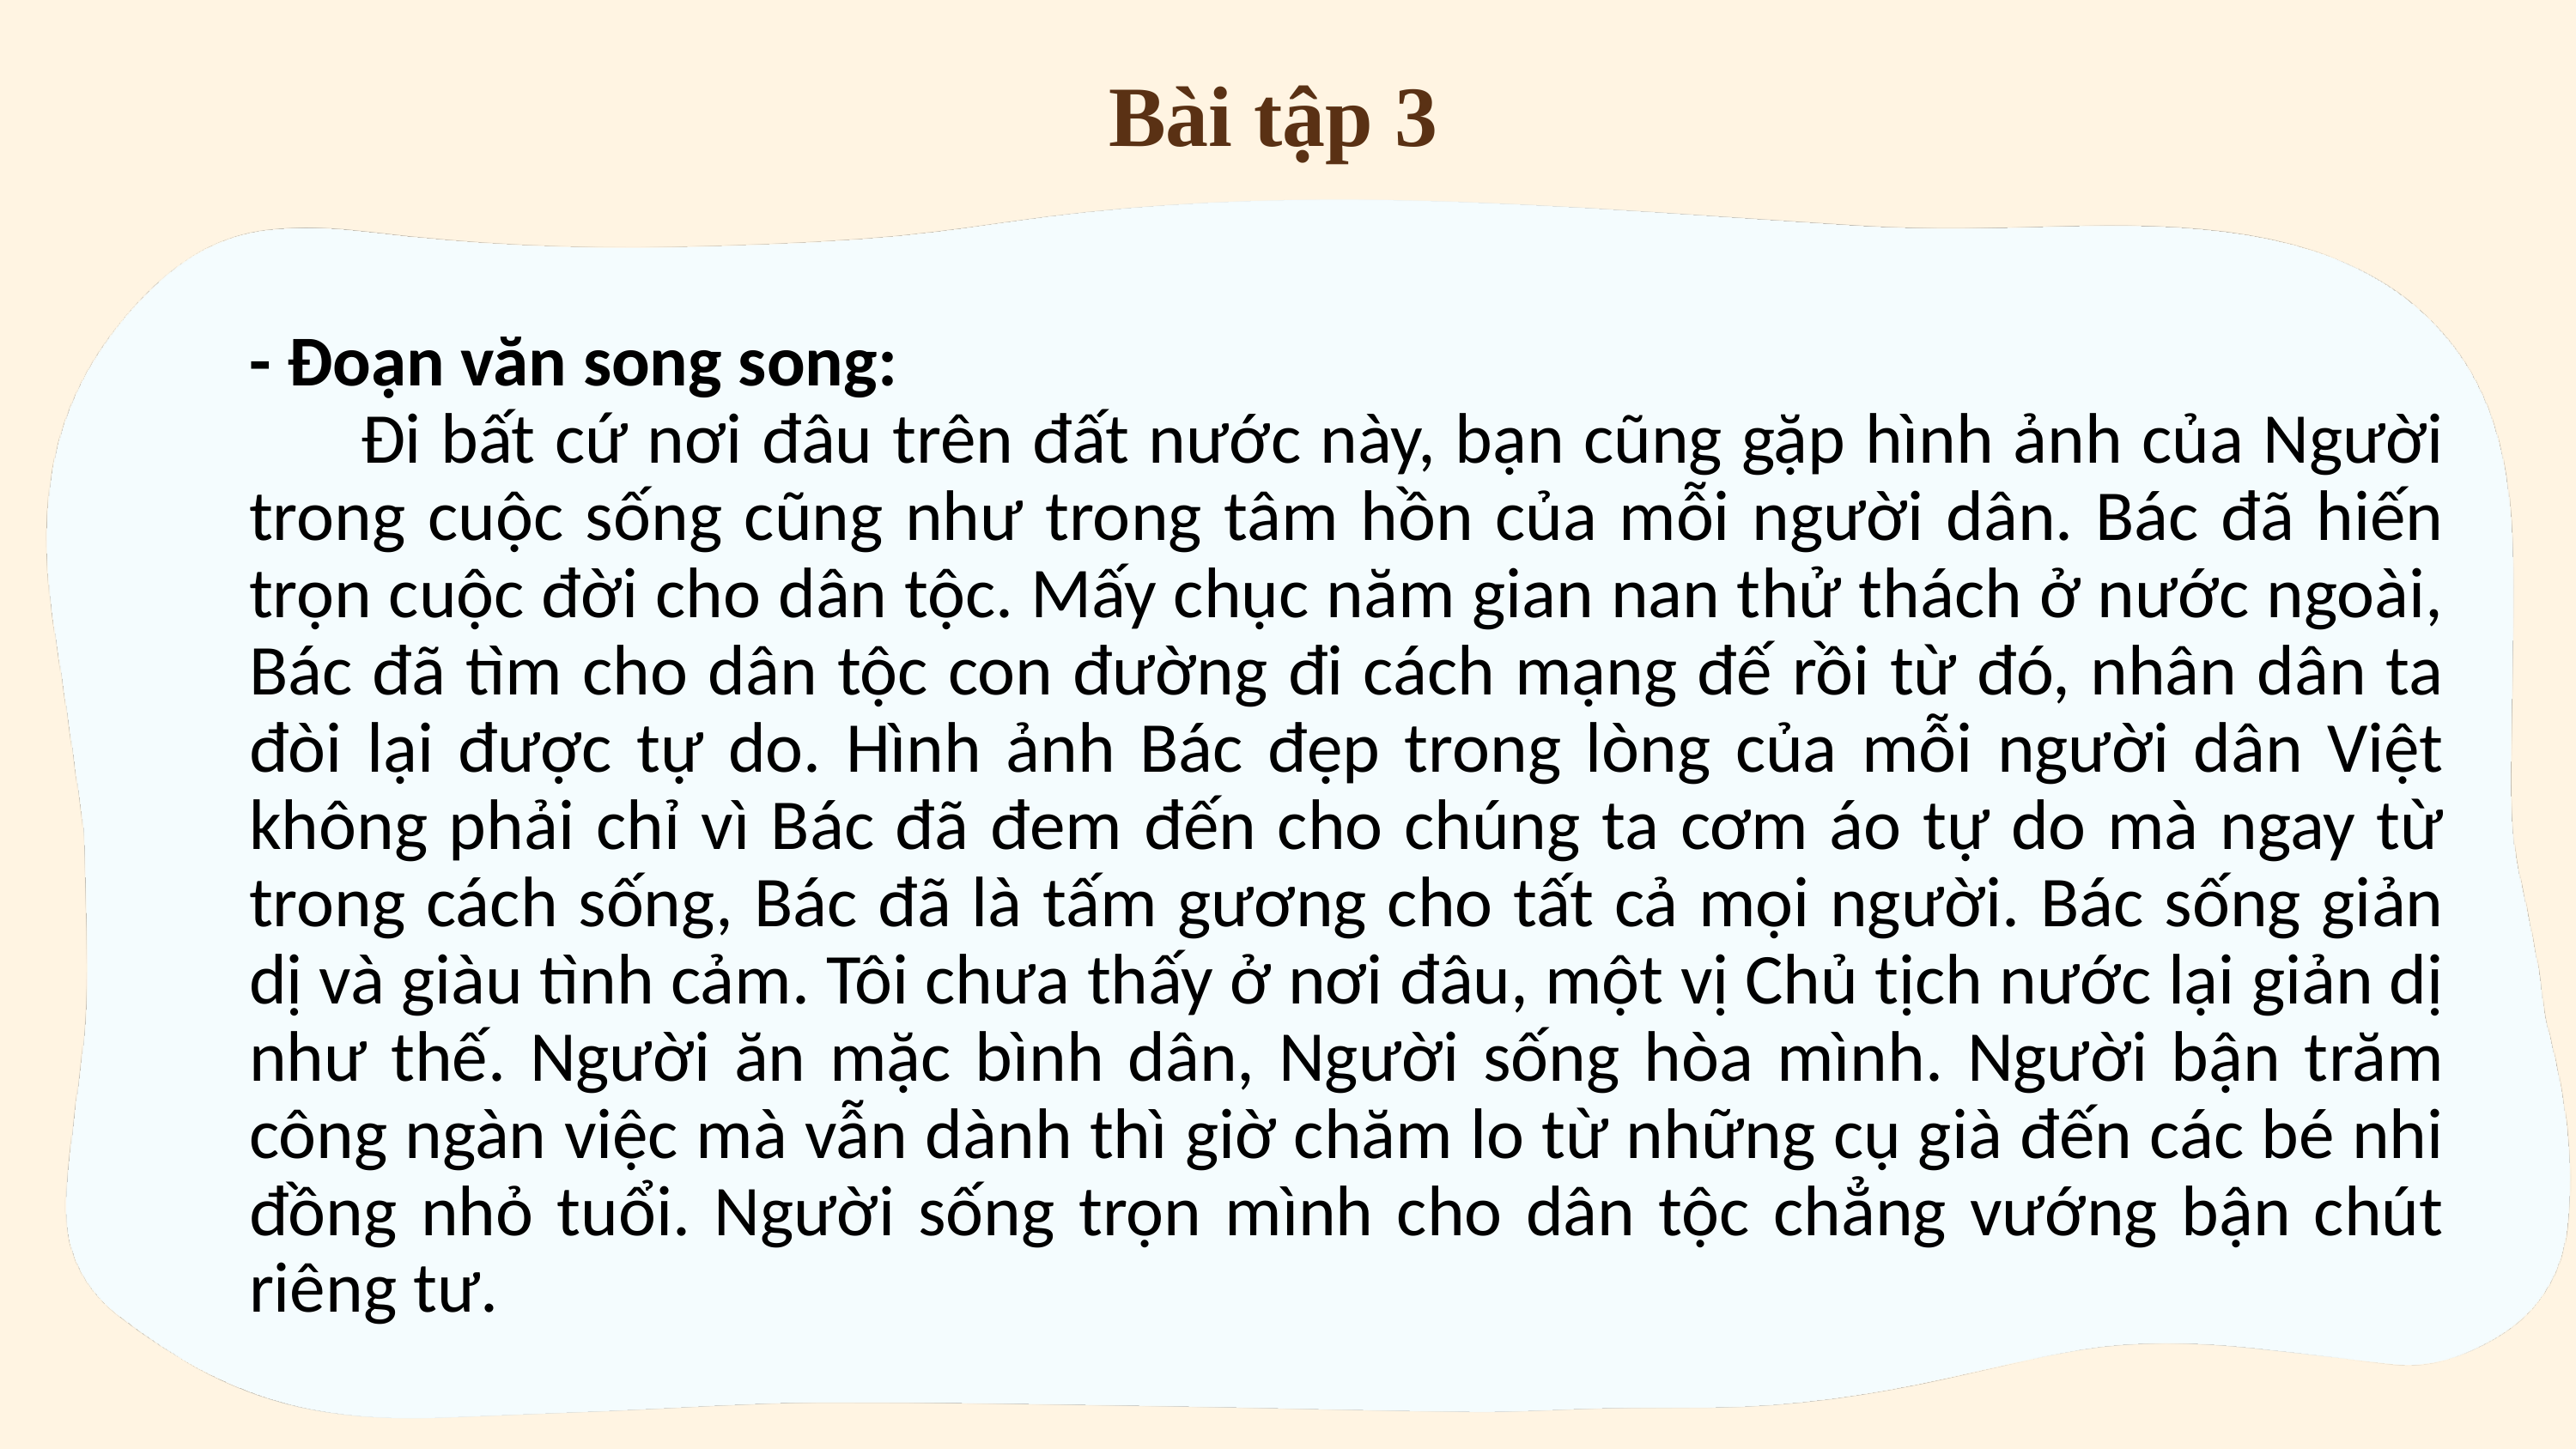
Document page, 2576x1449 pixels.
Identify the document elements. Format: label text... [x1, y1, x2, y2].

text_box Bài tập 3 [998, 54, 1528, 170]
text_box - Đoạn văn song song: Đi bất cứ nơi đâu trên đất nước này, bạn cũng gặp hình ảnh của Người trong cuộc sống cũng như trong tâm hồn của mỗi người dân. Bác đã hiến trọn cuộc đời cho dân tộc. Mấy chục năm gian nan thử thách ở nước ngoài, Bác đã tìm cho dân tộc con đường đi cách mạng đế rồi từ đó, nhân dân ta đòi lại được tự do. Hình ảnh Bác đẹp trong lòng của mỗi người dân Việt không phải chỉ vì Bác đã đem đến cho chúng ta cơm áo tự do mà ngay từ trong cách sống, Bác đã là tấm gương cho tất cả mọi người. Bác sống giản dị và giàu tình cảm. Tôi chưa thấy ở nơi đâu, một vị Chủ tịch nước lại giản dị như thế. Người ăn mặc bình dân, Người sống hòa mình. Người bận trăm công ngàn việc mà vẫn dành thì giờ chăm lo từ những cụ già đến các bé nhi đồng nhỏ tuổi. Người sống trọn mình cho dân tộc chẳng vướng bận chút riêng tư. [235, 616, 2457, 1036]
text_box [43, 198, 2576, 1420]
